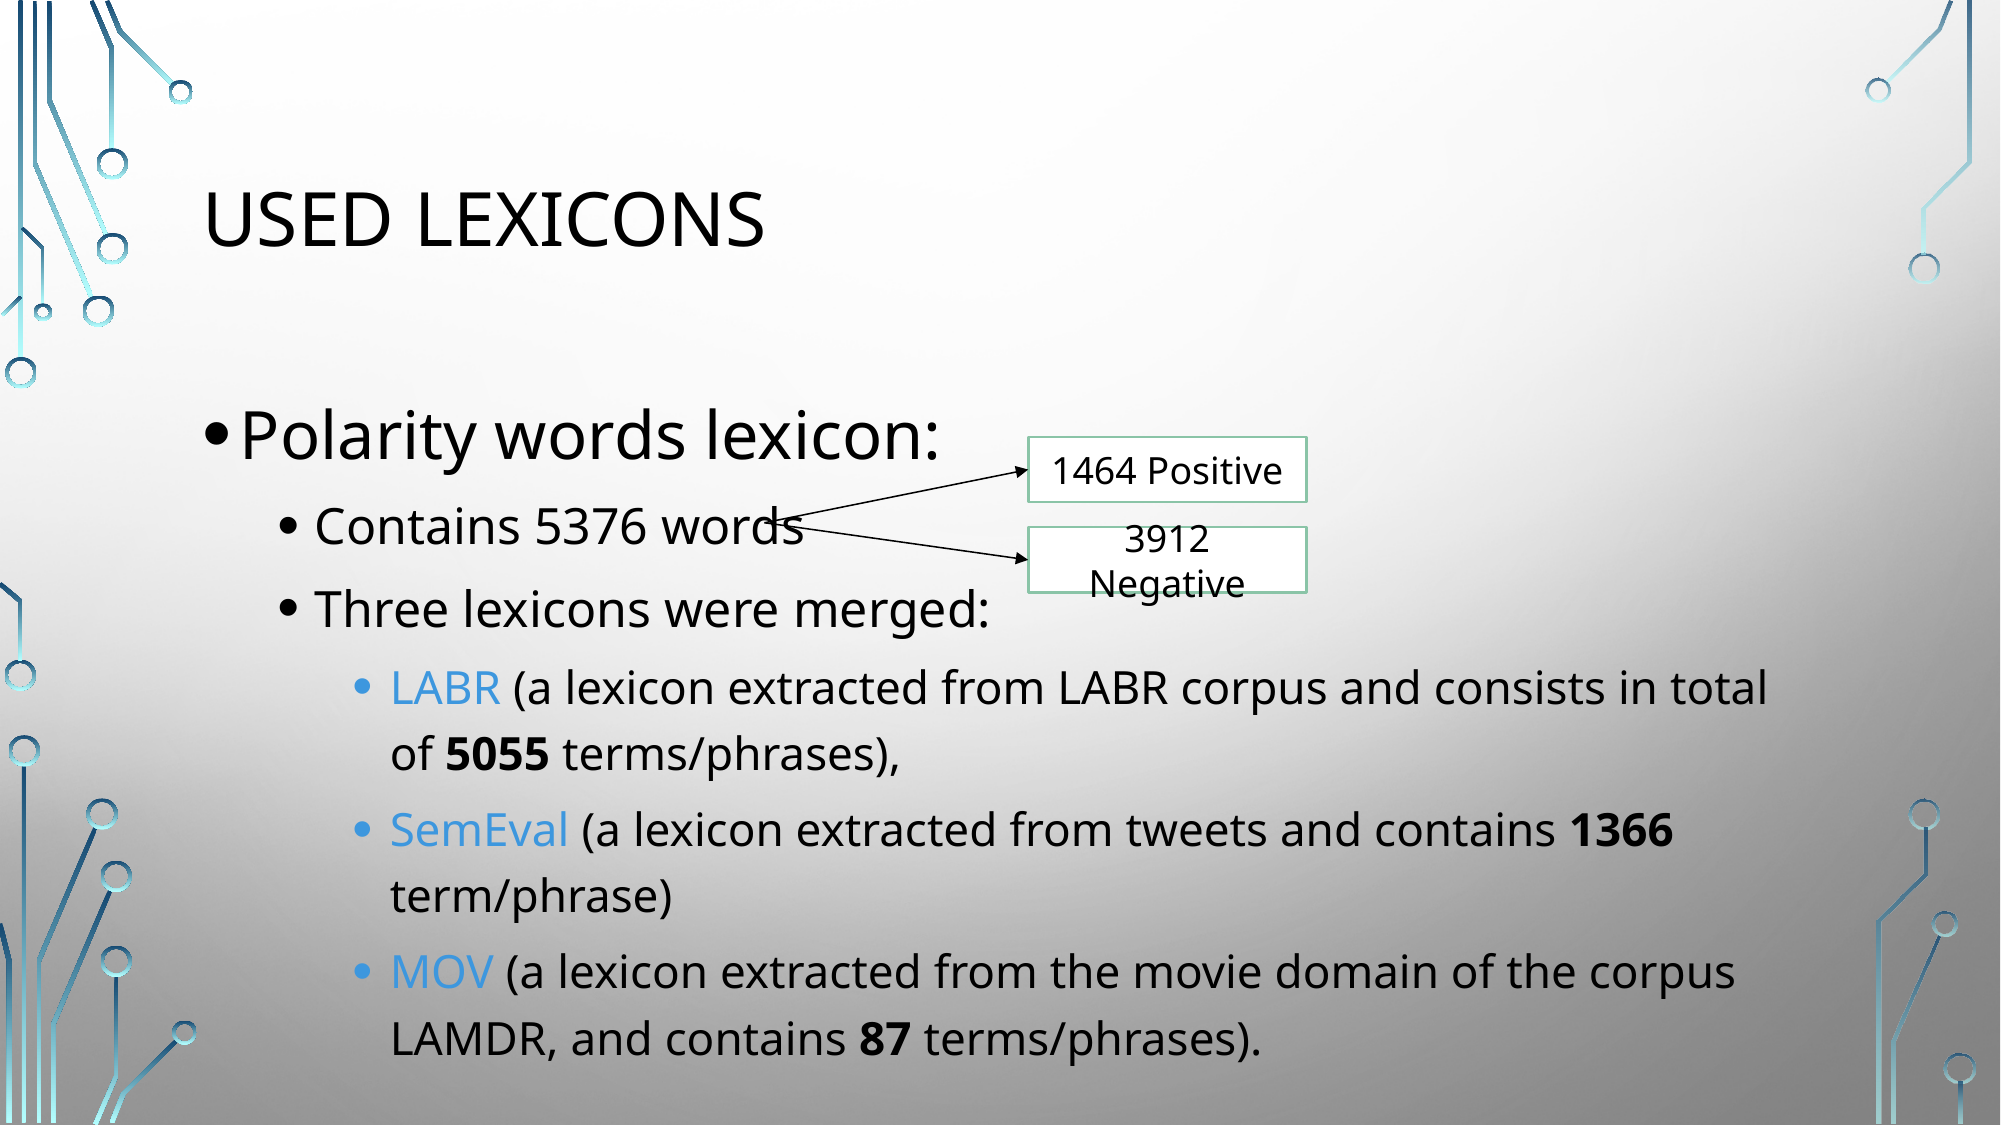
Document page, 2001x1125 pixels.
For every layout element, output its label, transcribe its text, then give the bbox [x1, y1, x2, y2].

text_box 3912 Negative [1027, 526, 1308, 594]
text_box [764, 469, 1029, 522]
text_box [764, 522, 1029, 561]
title Used Lexicons [187, 101, 1813, 344]
text_box 1464 Positive [1027, 436, 1308, 503]
list Polarity words lexicon: Contains 5376 words Three lexicons were merged: LABR (a lexicon extracted from LABR corpus and consists in total of 5055 terms/phrases), SemEval (a lexicon extracted from tweets and contains 1366 term/phrase) MOV (a lexicon extracted from the movie domain of the corpus LAMDR, and contains 87 terms/phrases). [187, 369, 1813, 950]
